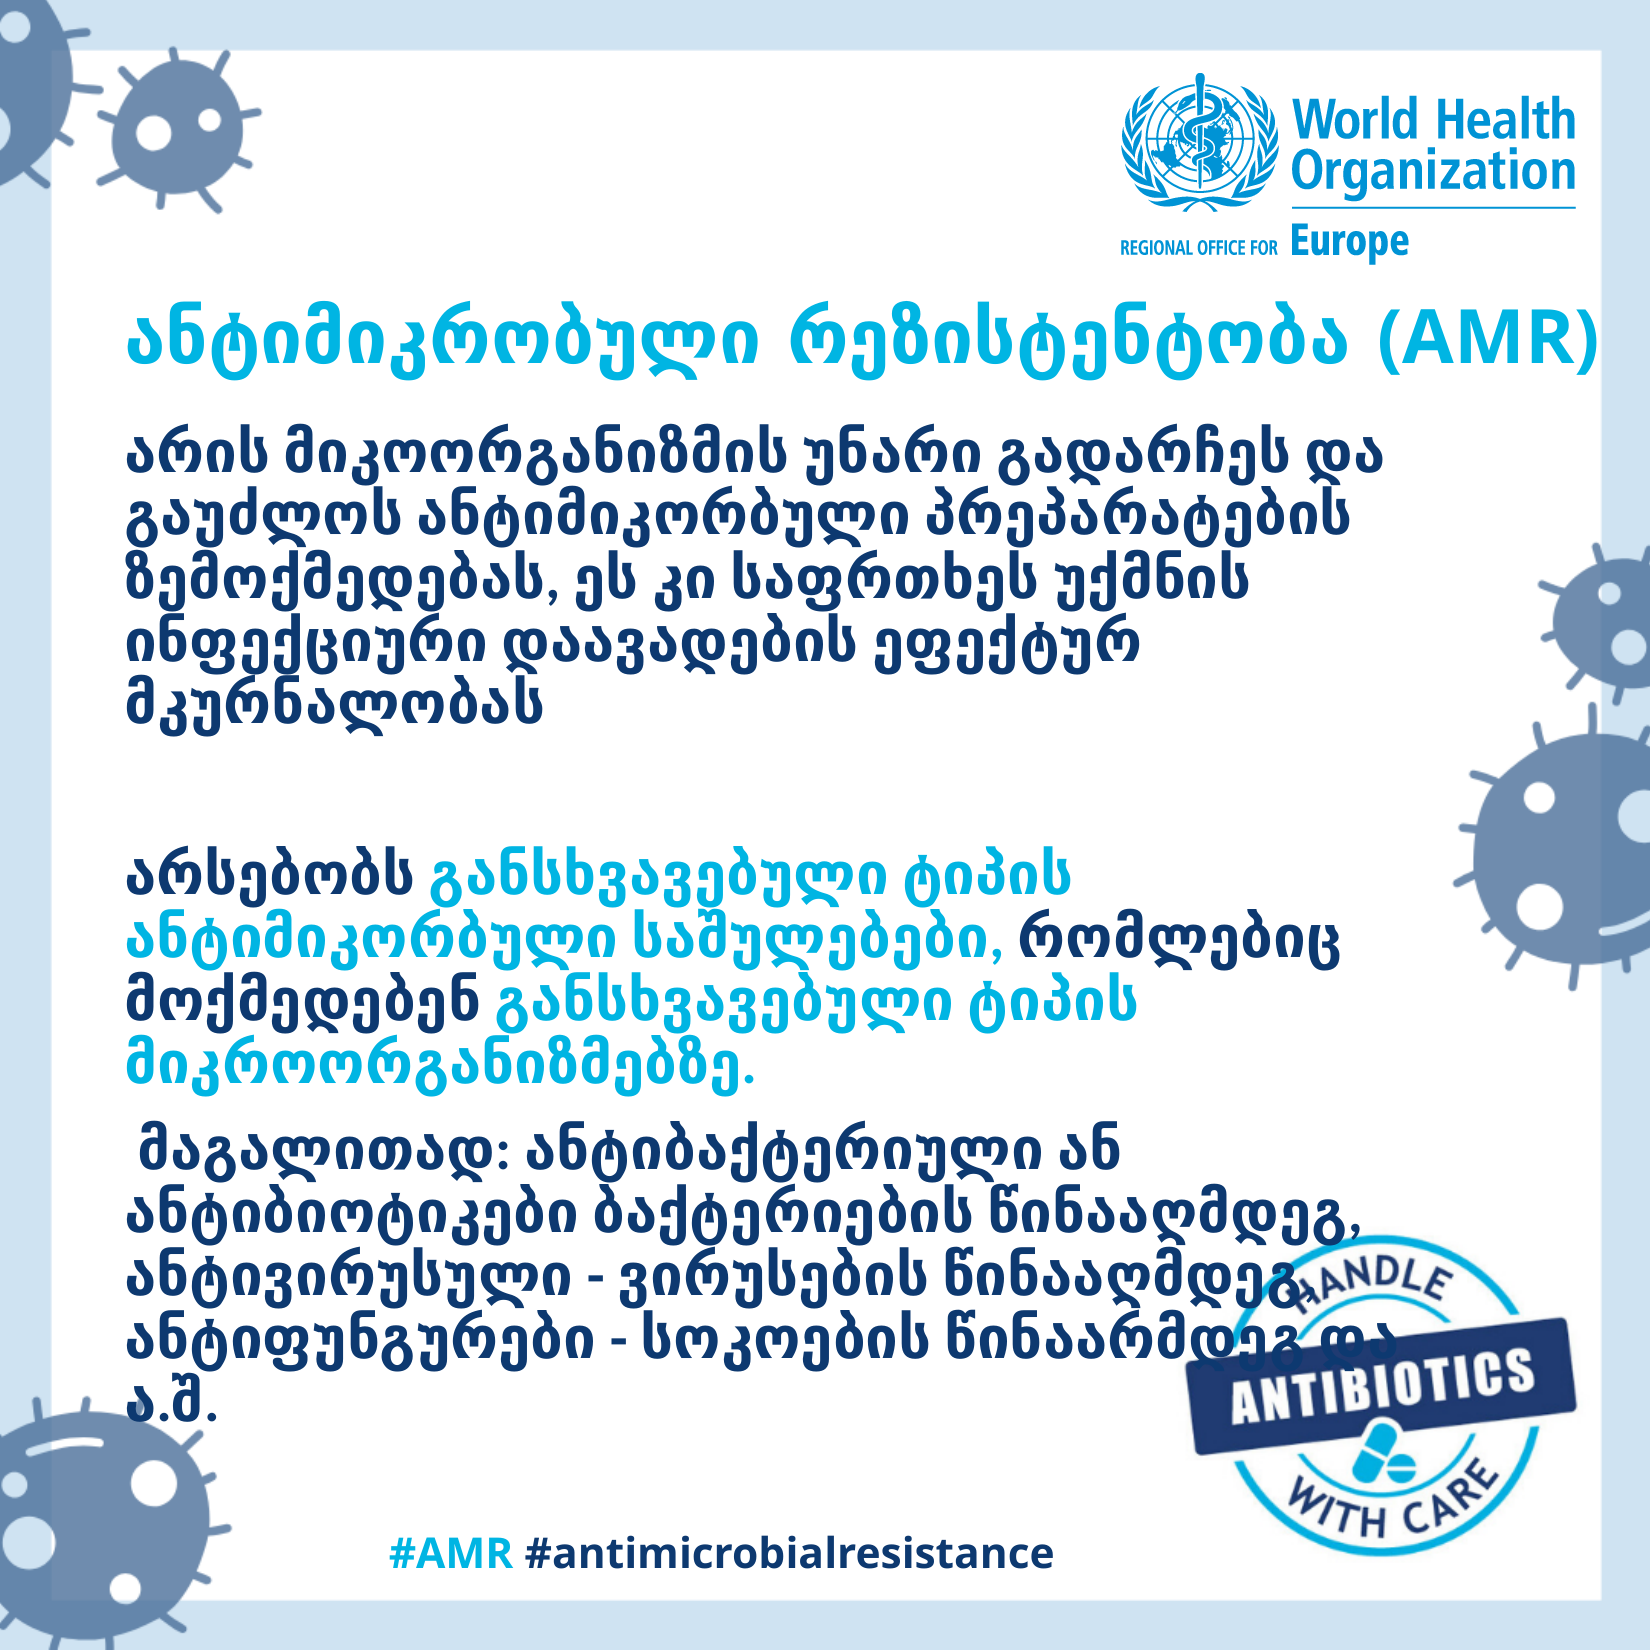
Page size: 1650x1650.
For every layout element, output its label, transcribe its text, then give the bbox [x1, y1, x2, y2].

text_box არსებობს განსხვავებული ტიპის ანტიმიკორბული საშულებები, რომლებიც მოქმედებენ განსხვავებული ტიპის მიკროორგანიზმებზე. მაგალითად: ანტიბაქტერიული ან ანტიბიოტიკები ბაქტერიების წინააღმდეგ, ანტივირუსული - ვირუსების წინააღმდეგ, ანტიფუნგურები - სოკოების წინაარმდეგ და ა.შ. [109, 837, 1508, 1335]
title ანტიმიკრობული რეზისტენტობა (AMR) [109, 247, 1650, 478]
subtitle არის მიკოორგანიზმის უნარი გადარჩეს და გაუძლოს ანტიმიკორბული პრეპარატების ზემოქმედებას, ეს კი საფრთხეს უქმნის ინფექციური დაავადების ეფექტურ მკურნალობას [109, 414, 1557, 734]
text_box #AMR #antimicrobialresistance [373, 1475, 1154, 1586]
picture [0, 0, 1650, 1650]
